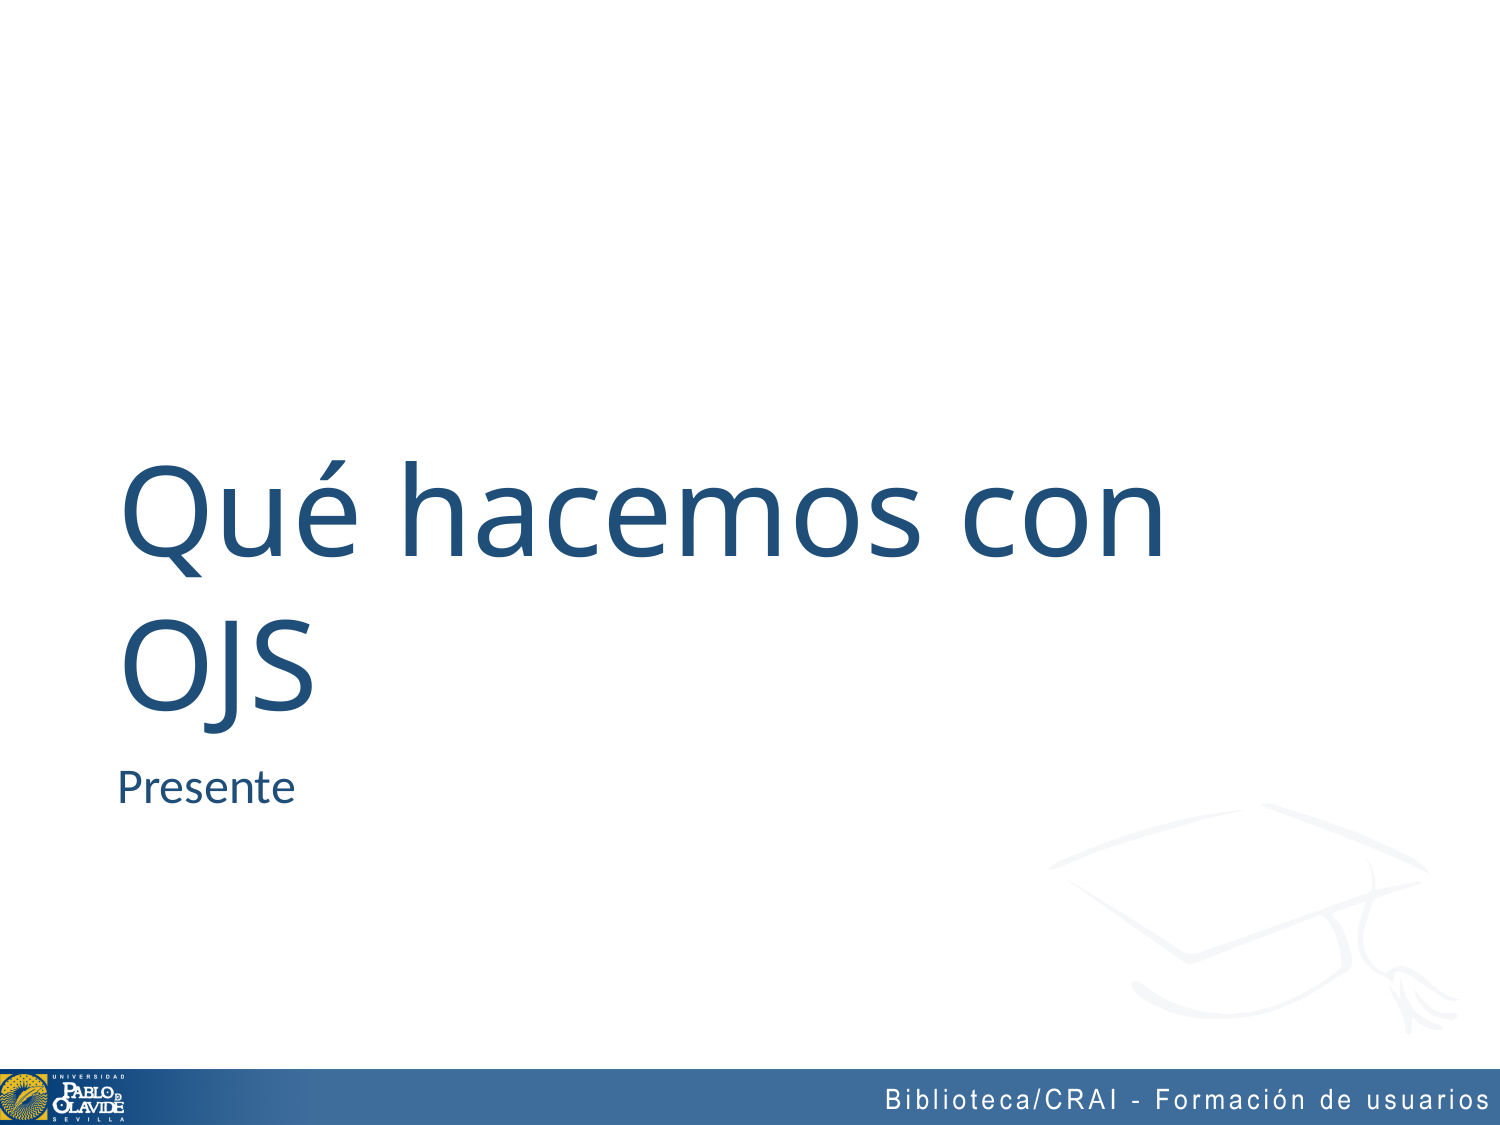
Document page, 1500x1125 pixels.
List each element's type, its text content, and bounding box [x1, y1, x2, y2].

picture [0, 0, 1500, 1125]
title Qué hacemos con OJS [102, 280, 1397, 749]
list Presente [102, 752, 1397, 999]
